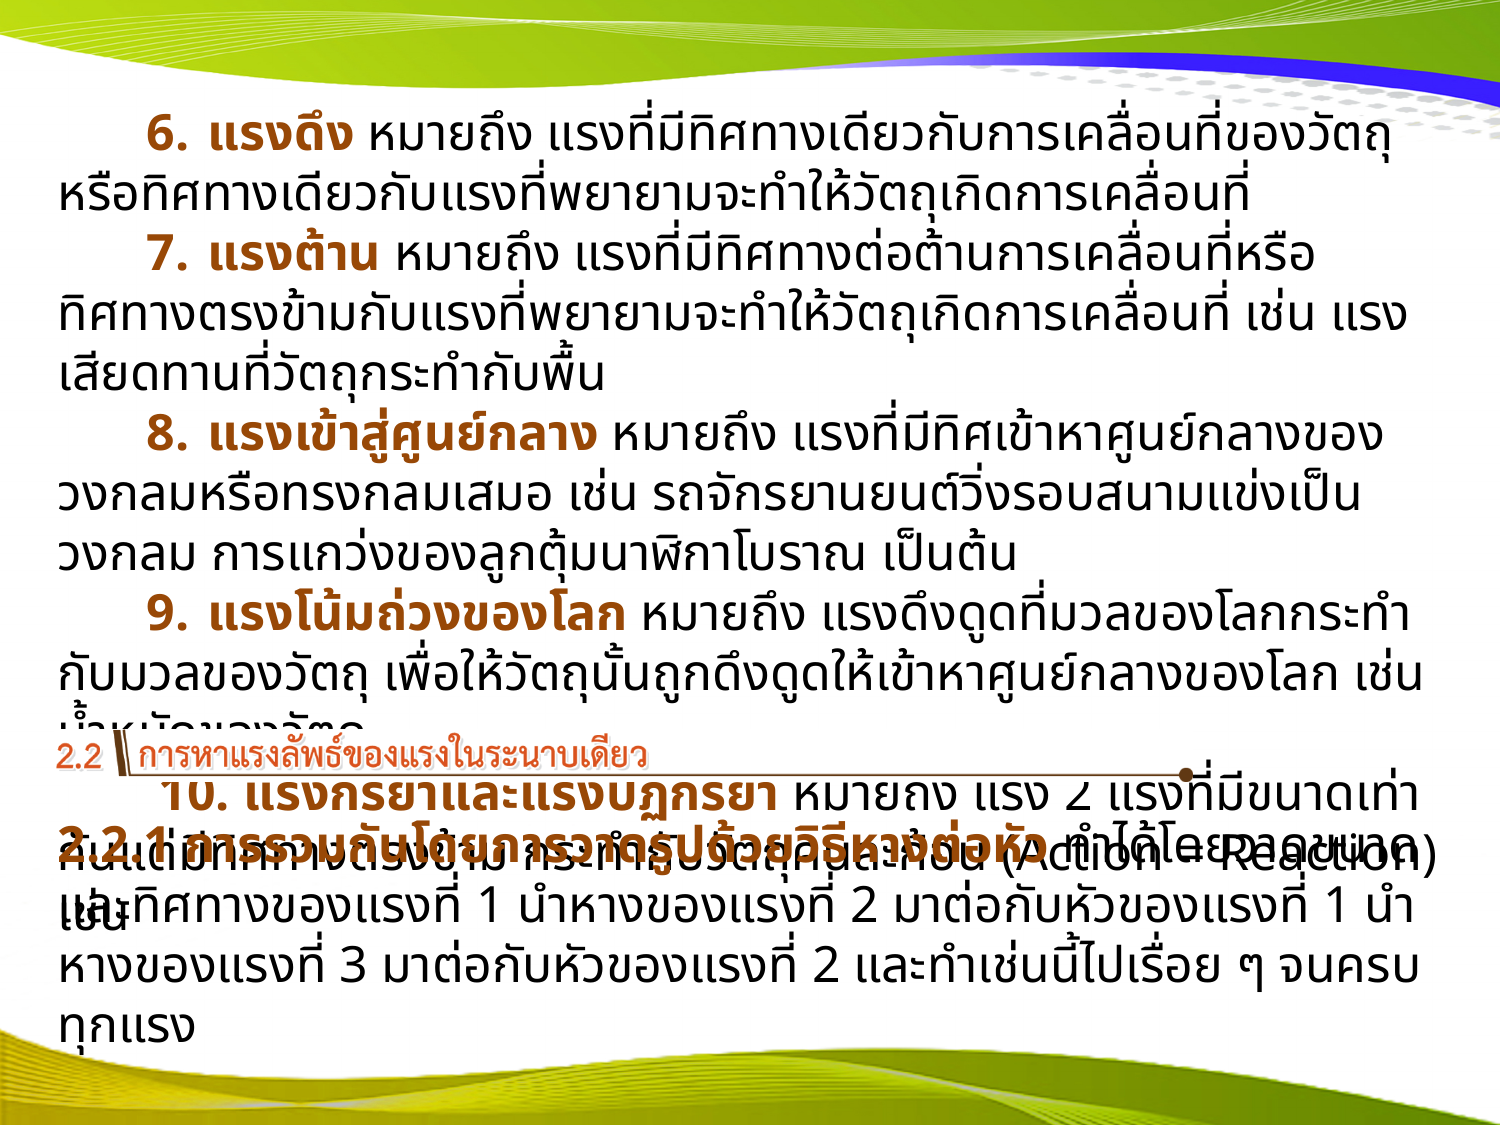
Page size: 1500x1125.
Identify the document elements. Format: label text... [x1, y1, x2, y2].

text_box 6. แรงดึง หมายถึง แรงที่มีทิศทางเดียวกับการเคลื่อนที่ของวัตถุหรือทิศทางเดียวกับแรงที่พยายามจะทำให้วัตถุเกิดการเคลื่อนที่ 7. แรงต้าน หมายถึง แรงที่มีทิศทางต่อต้านการเคลื่อนที่หรือทิศทางตรงข้ามกับแรงที่พยายามจะทำให้วัตถุเกิดการเคลื่อนที่ เช่น แรงเสียดทานที่วัตถุกระทำกับพื้น 8. แรงเข้าสู่ศูนย์กลาง หมายถึง แรงที่มีทิศเข้าหาศูนย์กลางของวงกลมหรือทรงกลมเสมอ เช่น รถจักรยานยนต์วิ่งรอบสนามแข่งเป็นวงกลม การแกว่งของลูกตุ้มนาฬิกาโบราณ เป็นต้น 9. แรงโน้มถ่วงของโลก หมายถึง แรงดึงดูดที่มวลของโลกกระทำกับมวลของวัตถุ เพื่อให้วัตถุนั้นถูกดึงดูดให้เข้าหาศูนย์กลางของโลก เช่น น้ำหนักของวัตถุ 10. แรงกิริยาและแรงปฏิกิริยา หมายถึง แรง 2 แรงที่มีขนาดเท่ากันแต่มีทิศทางตรงข้าม กระทำกับวัตถุคนละก้อน (Action = Reaction) เช่น [43, 93, 1455, 804]
picture [0, 0, 1500, 1125]
text_box 2.2.1 การรวมกันโดยการวาดรูปด้วยวิธีหางต่อหัว ทำได้โดยวาดขนาดและทิศทางของแรงที่ 1 นำหางของแรงที่ 2 มาต่อกับหัวของแรงที่ 1 นำหางของแรงที่ 3 มาต่อกับหัวของแรงที่ 2 และทำเช่นนี้ไปเรื่อย ๆ จนครบทุกแรง [43, 804, 1455, 1060]
